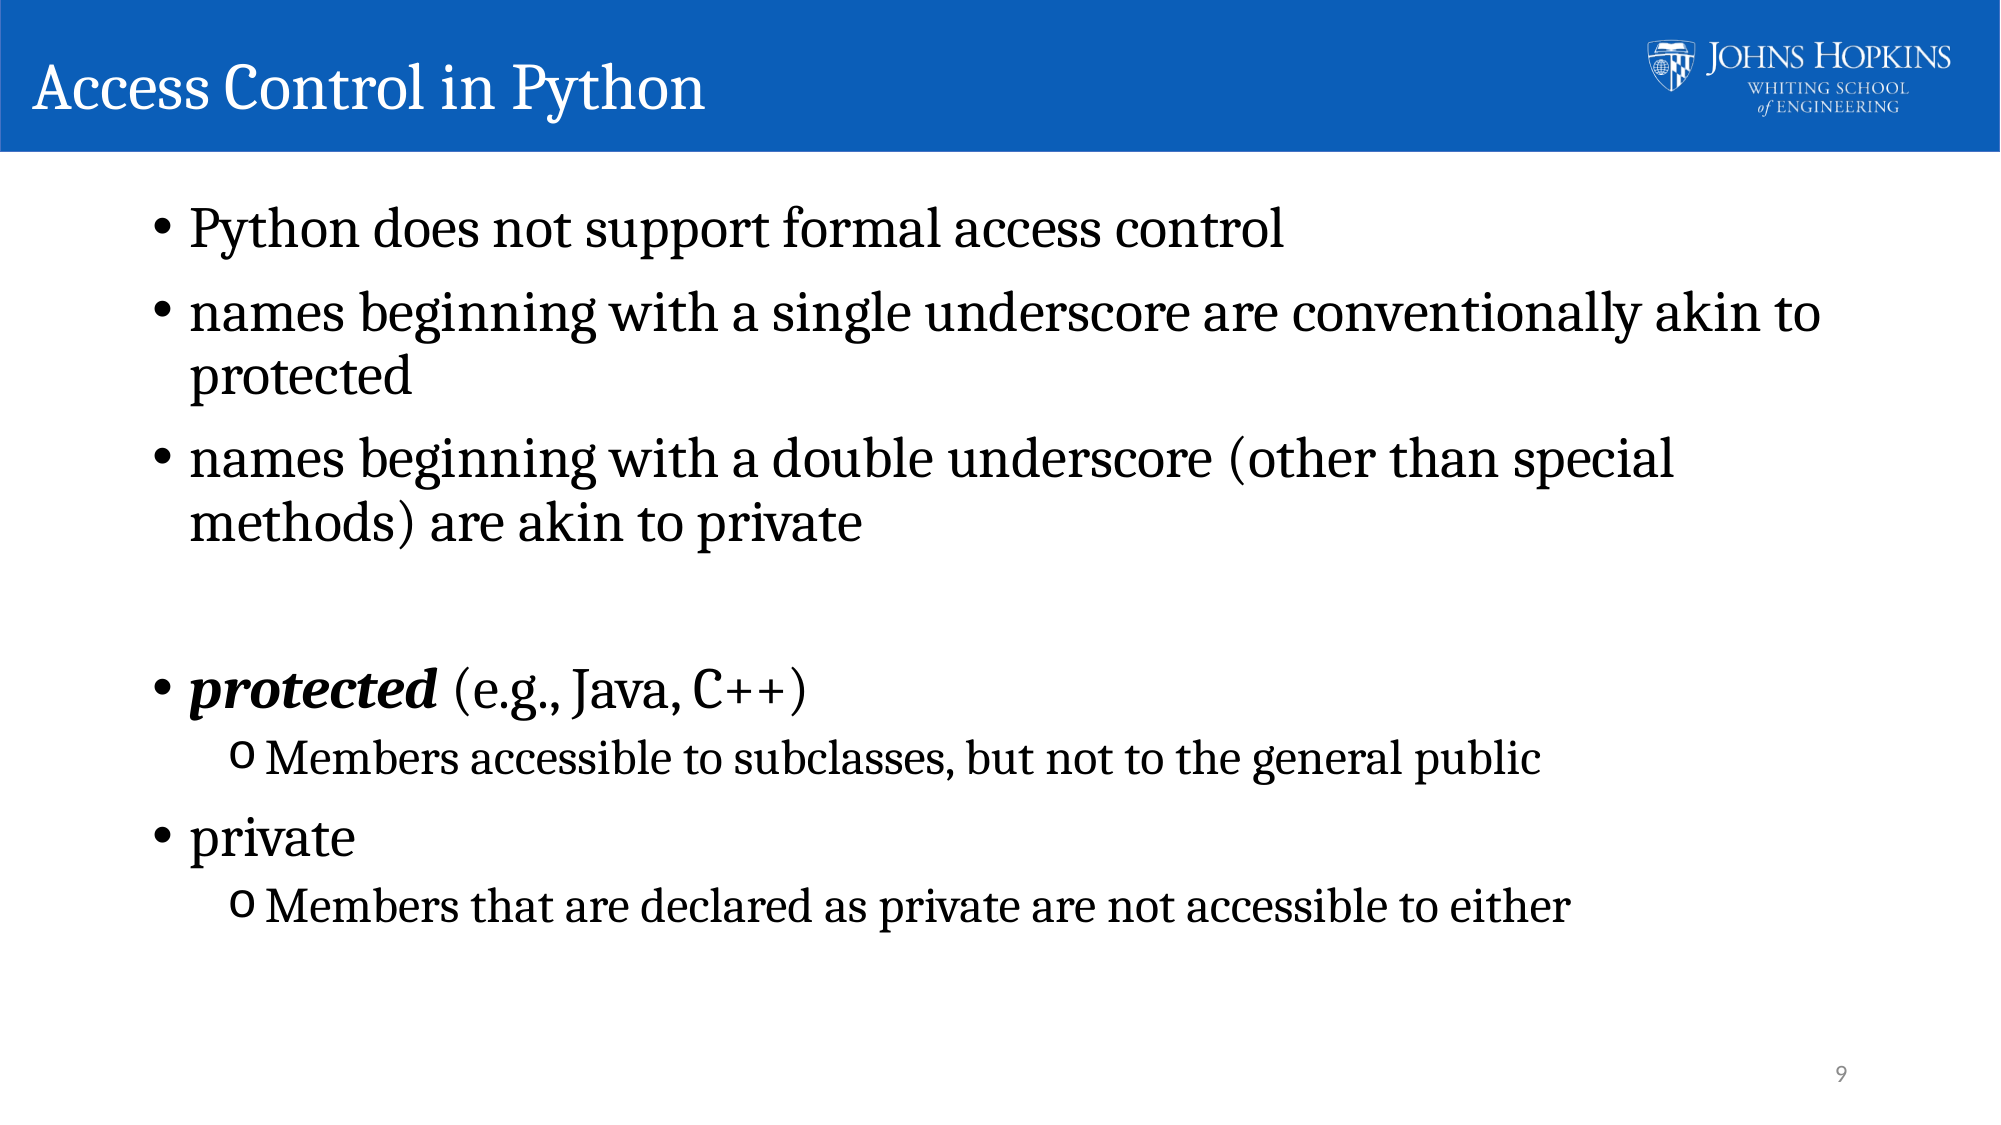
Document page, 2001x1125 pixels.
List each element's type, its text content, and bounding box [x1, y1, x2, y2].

list Python does not support formal access control names beginning with a single underscore are conventionally akin to protected names beginning with a double underscore (other than special methods) are akin to private protected (e.g., Java, C++) Members accessible to subclasses, but not to the general public private Members that are declared as private are not accessible to either [137, 189, 1863, 1014]
title Access Control in Python [17, 27, 1631, 149]
slide_number 9 [1412, 1042, 1863, 1103]
